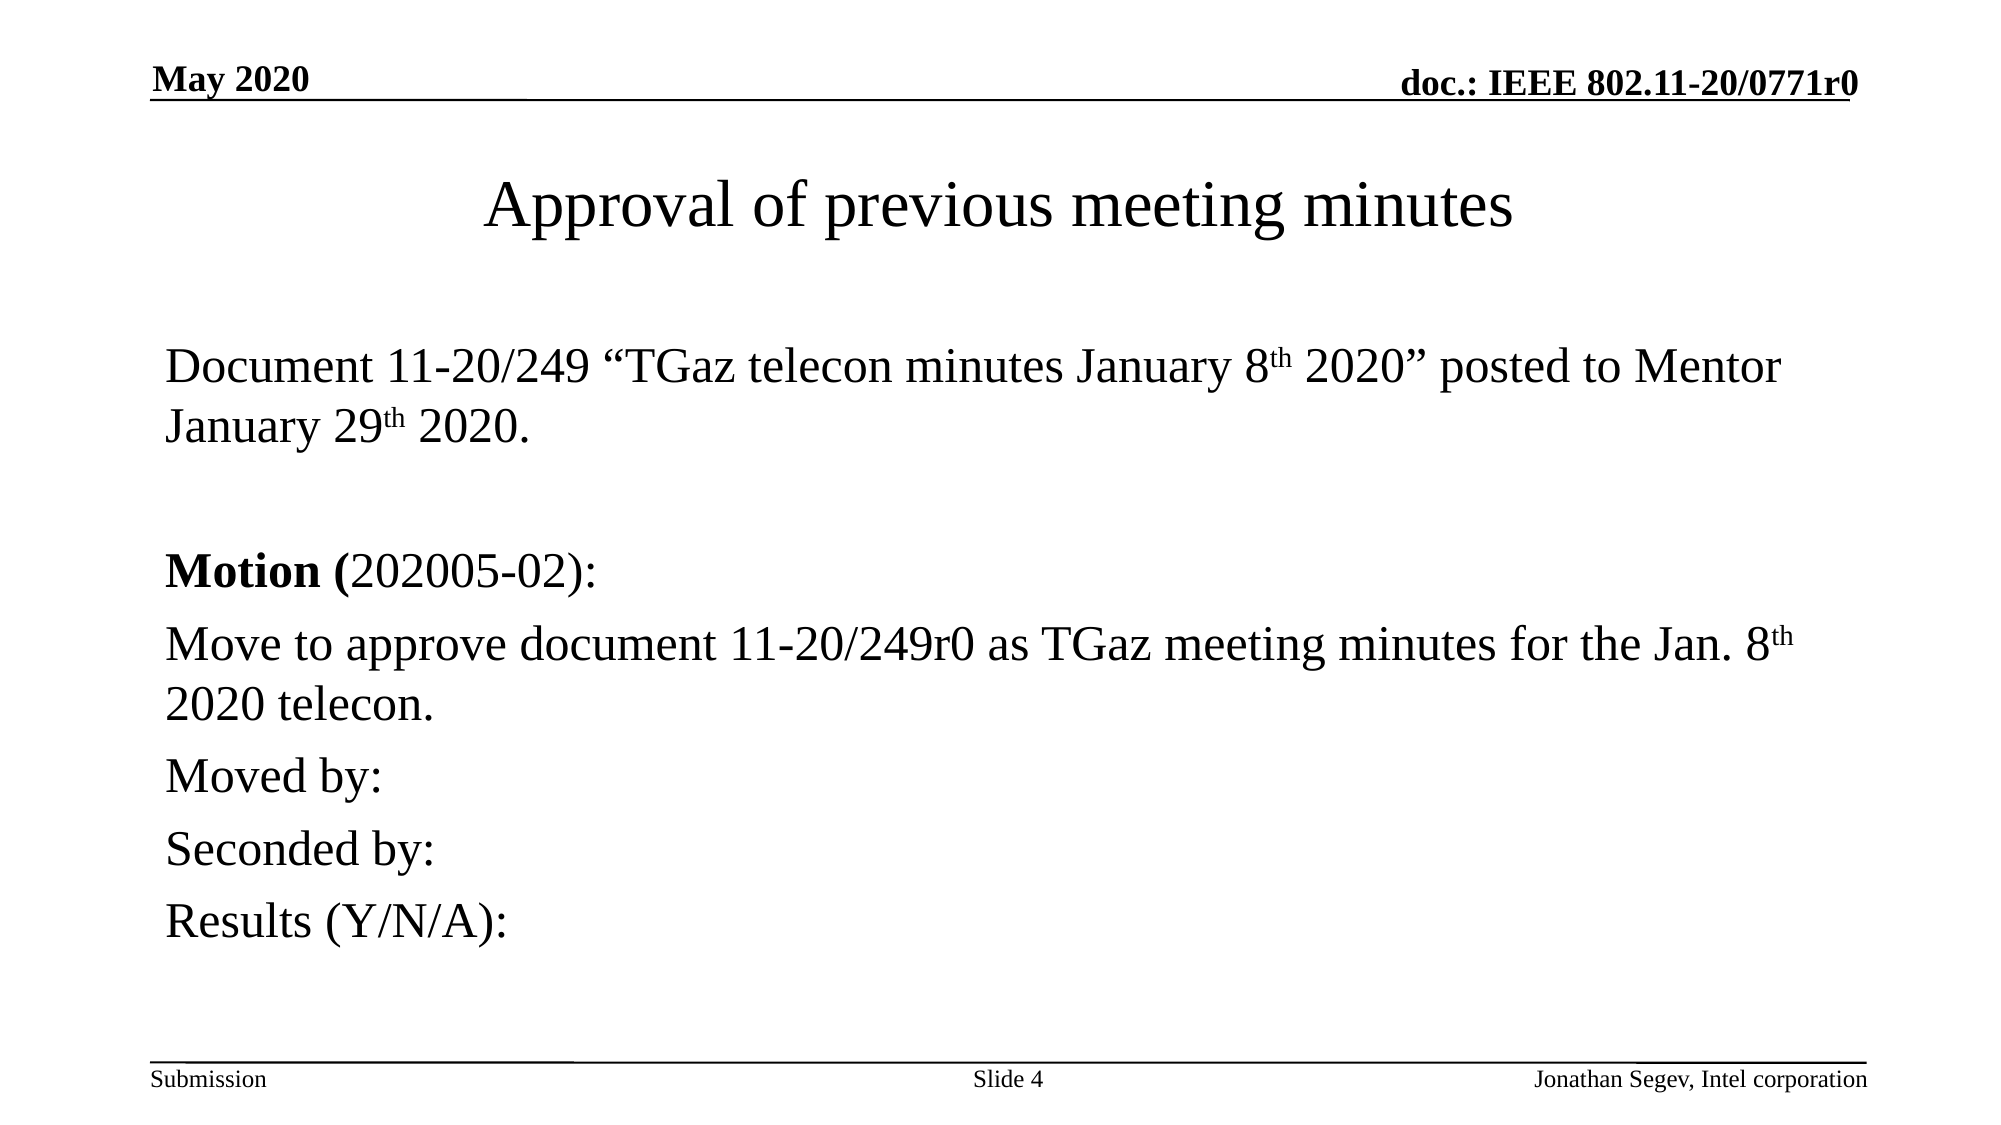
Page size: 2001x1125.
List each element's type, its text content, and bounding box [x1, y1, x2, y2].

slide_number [152, 54, 563, 100]
footer Jonathan Segev, Intel corporation [1171, 1061, 1869, 1093]
list Document 11-20/249 “TGaz telecon minutes January 8th 2020” posted to Mentor January 29th 2020. Motion (202005-02): Move to approve document 11-20/249r0 as TGaz meeting minutes for the Jan. 8th 2020 telecon. Moved by: Seconded by: Results (Y/N/A): [149, 324, 1850, 1000]
title Approval of previous meeting minutes [149, 112, 1850, 288]
slide_number Slide 4 [950, 1061, 1067, 1123]
